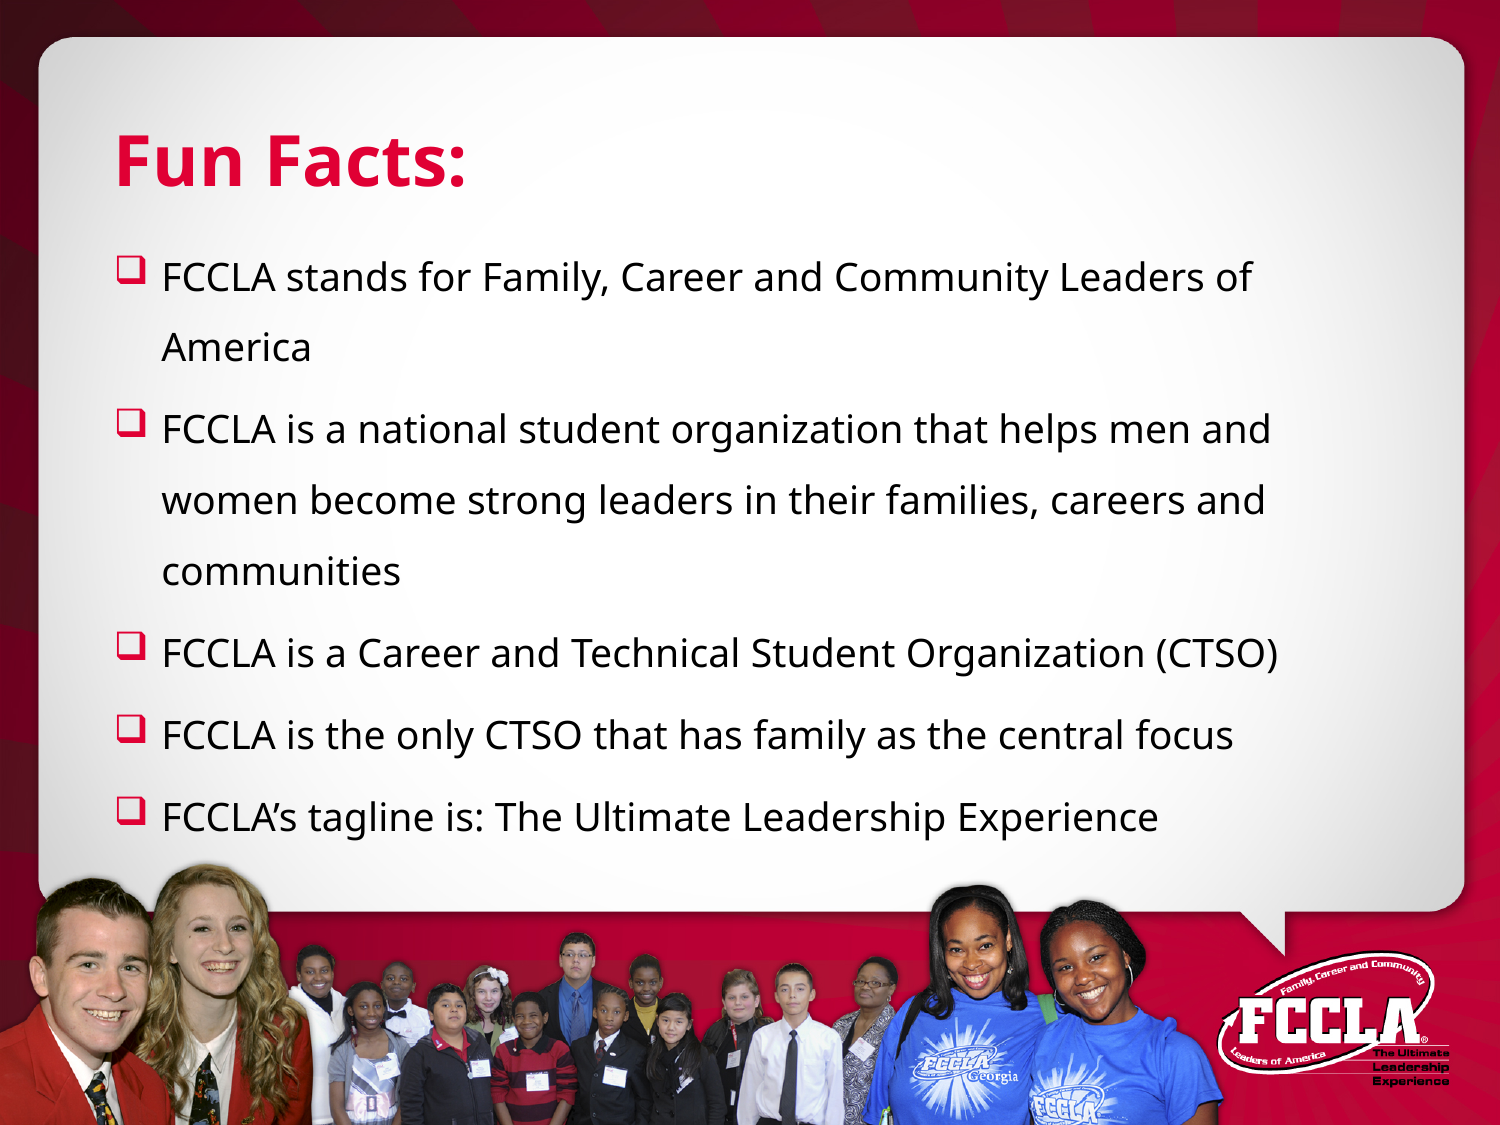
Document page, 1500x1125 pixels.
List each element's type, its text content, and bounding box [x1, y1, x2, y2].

list FCCLA stands for Family, Career and Community Leaders of America FCCLA is a national student organization that helps men and women become strong leaders in their families, careers and communities FCCLA is a Career and Technical Student Organization (CTSO) FCCLA is the only CTSO that has family as the central focus FCCLA’s tagline is: The Ultimate Leadership Experience [98, 220, 1403, 853]
picture [0, 0, 1500, 1125]
title Fun Facts: [98, 38, 1403, 210]
